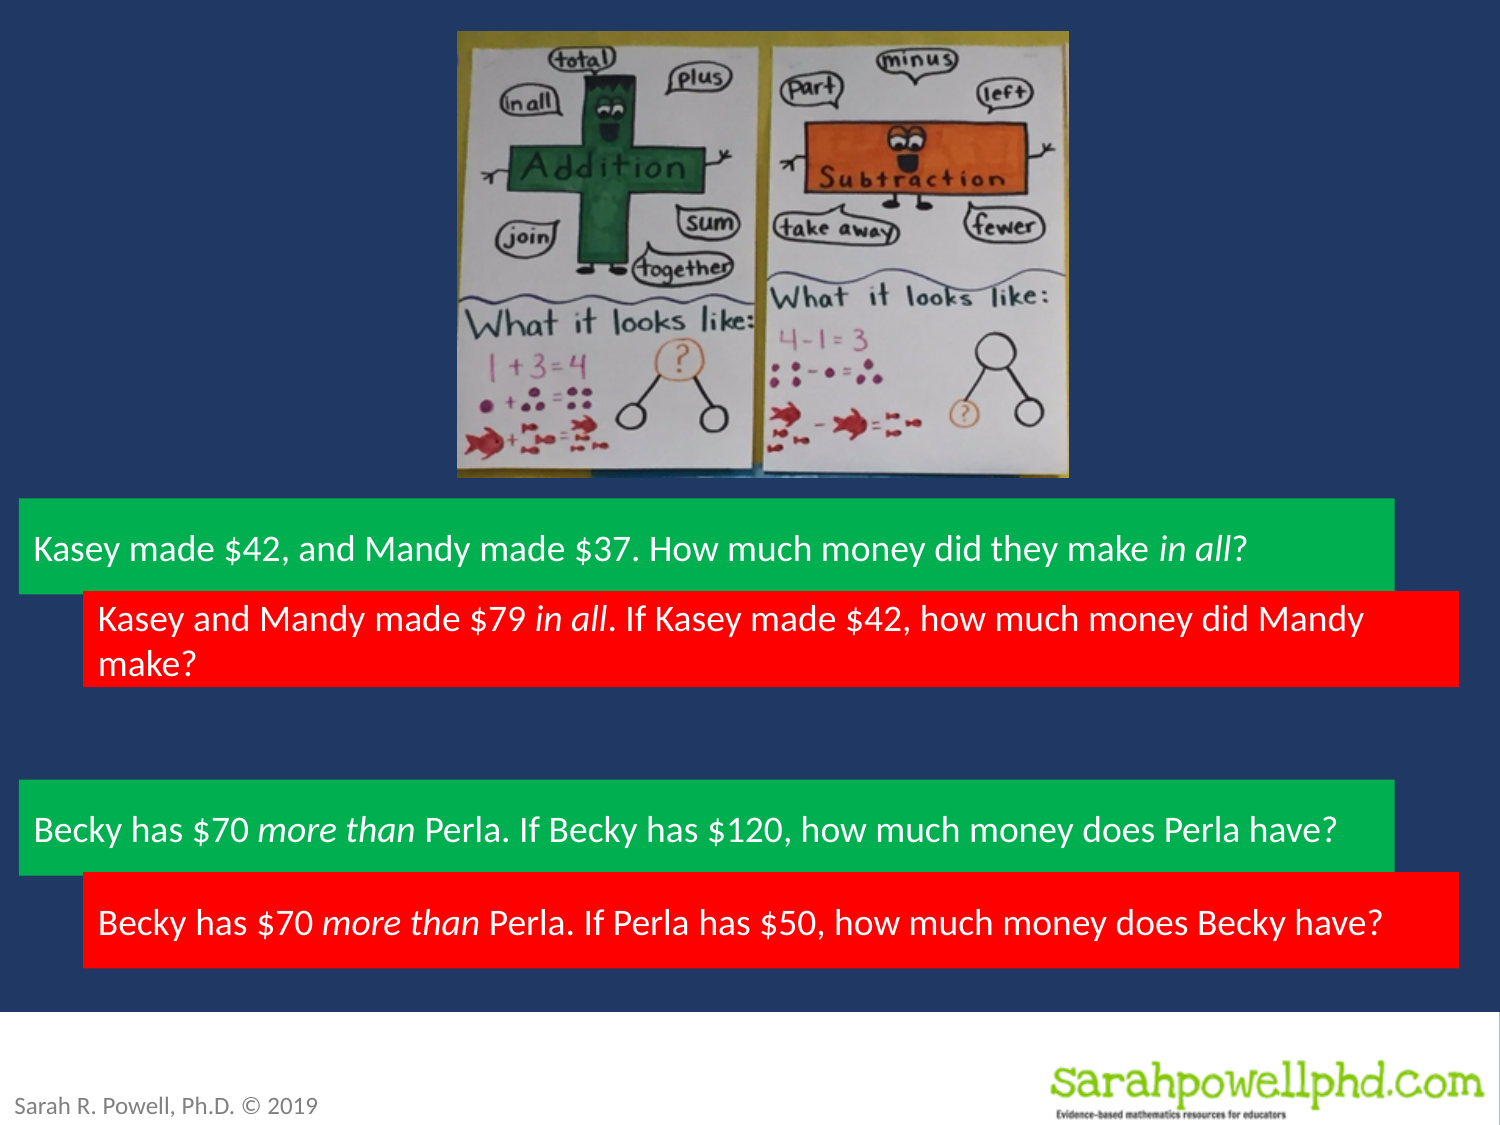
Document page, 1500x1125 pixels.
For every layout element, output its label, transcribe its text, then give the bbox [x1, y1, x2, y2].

text_box Kasey made $42, and Mandy made $37. How much money did they make in all? [18, 497, 1396, 595]
text_box Kasey and Mandy made $79 in all. If Kasey made $42, how much money did Mandy make? [82, 590, 1460, 688]
text_box Becky has $70 more than Perla. If Becky has $120, how much money does Perla have? [18, 779, 1396, 877]
picture [1032, 1051, 1499, 1125]
text_box Becky has $70 more than Perla. If Perla has $50, how much money does Becky have? [82, 871, 1460, 969]
picture [457, 31, 1069, 479]
